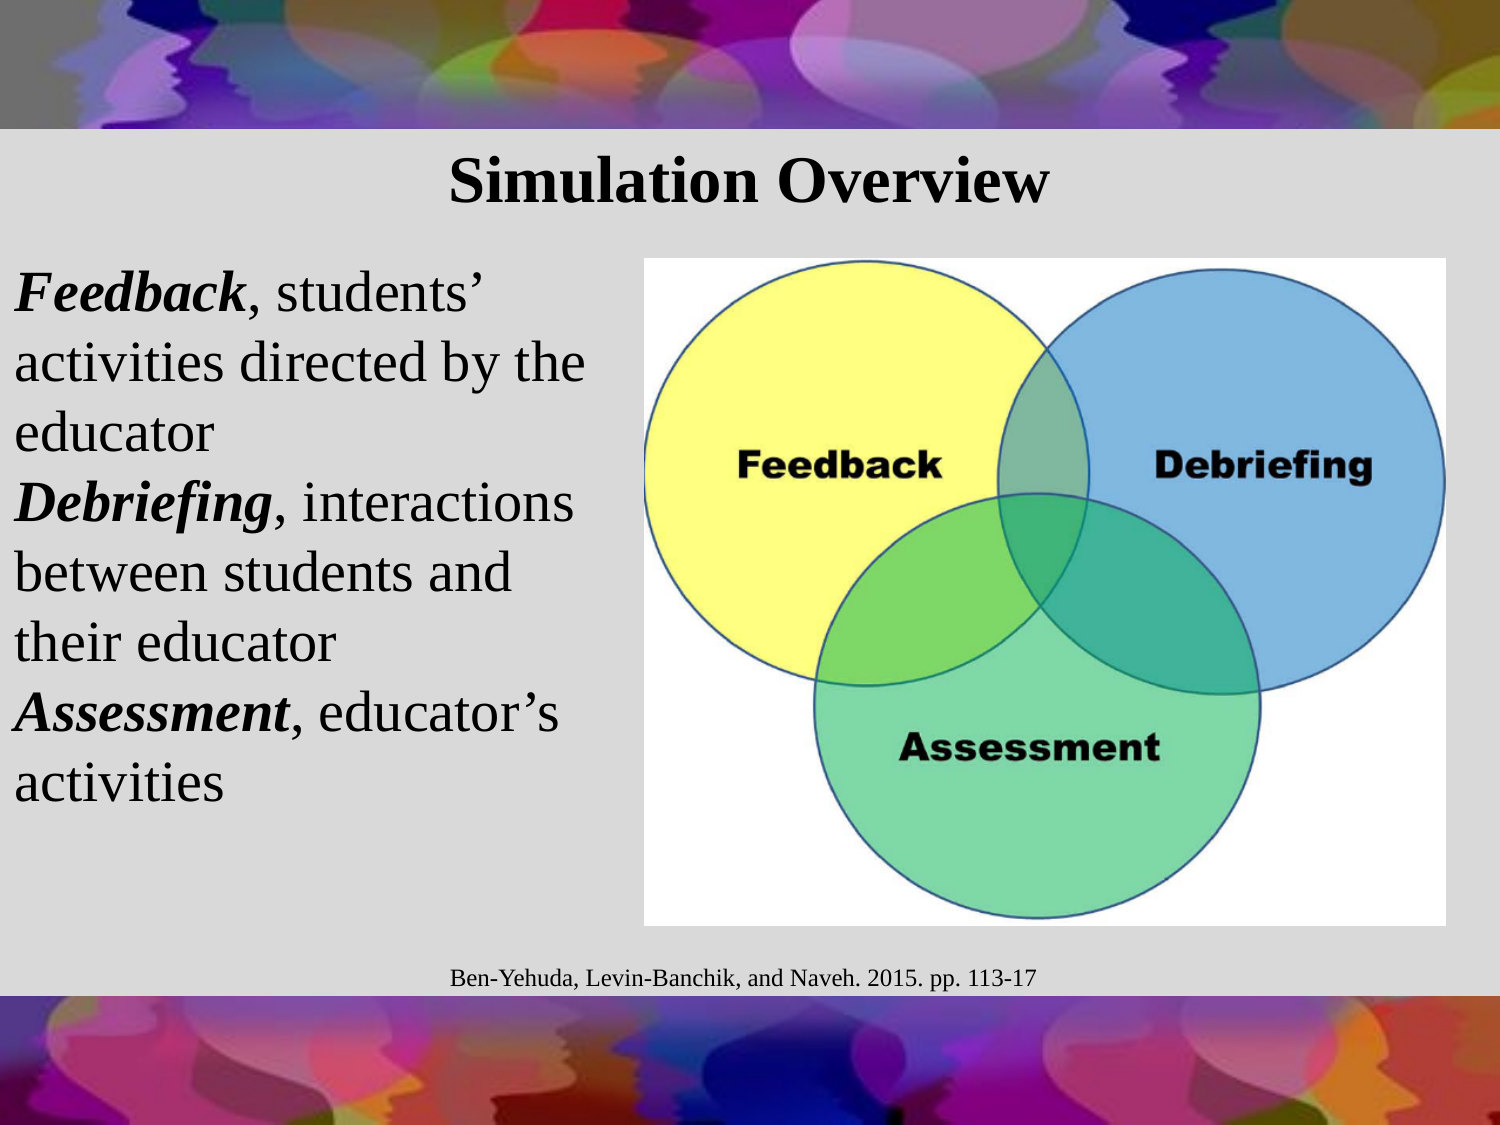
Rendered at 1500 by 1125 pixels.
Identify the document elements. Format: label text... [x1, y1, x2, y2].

text_box Simulation Overview [0, 135, 1500, 224]
picture [0, 0, 1500, 130]
picture [0, 995, 1500, 1125]
text_box Feedback, students’ activities directed by the educator Debriefing, interactions between students and their educator Assessment, educator’s activities [0, 246, 645, 821]
text_box Ben-Yehuda, Levin-Banchik, and Naveh. 2015. pp. 113-17 [0, 954, 1500, 995]
picture [644, 258, 1446, 926]
